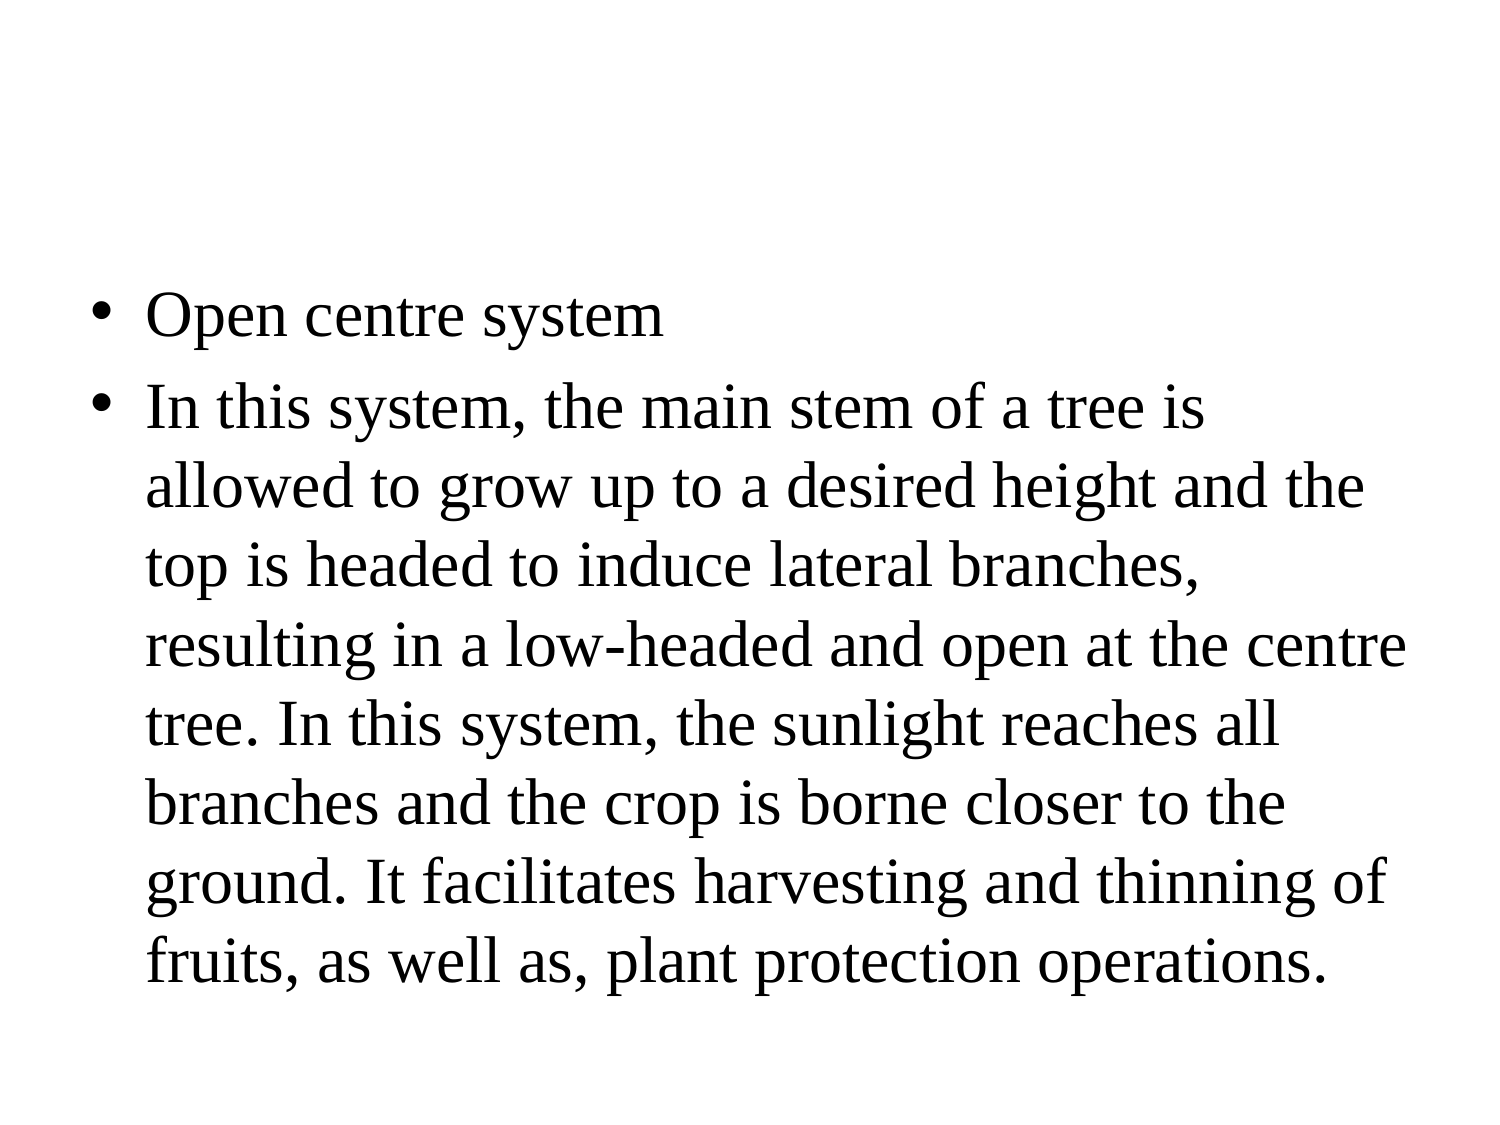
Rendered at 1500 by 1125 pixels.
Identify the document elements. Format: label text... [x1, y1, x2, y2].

list Open centre system In this system, the main stem of a tree is allowed to grow up to a desired height and the top is headed to induce lateral branches, resulting in a low-headed and open at the centre tree. In this system, the sunlight reaches all branches and the crop is borne closer to the ground. It facilitates harvesting and thinning of fruits, as well as, plant protection operations. [75, 262, 1425, 1005]
